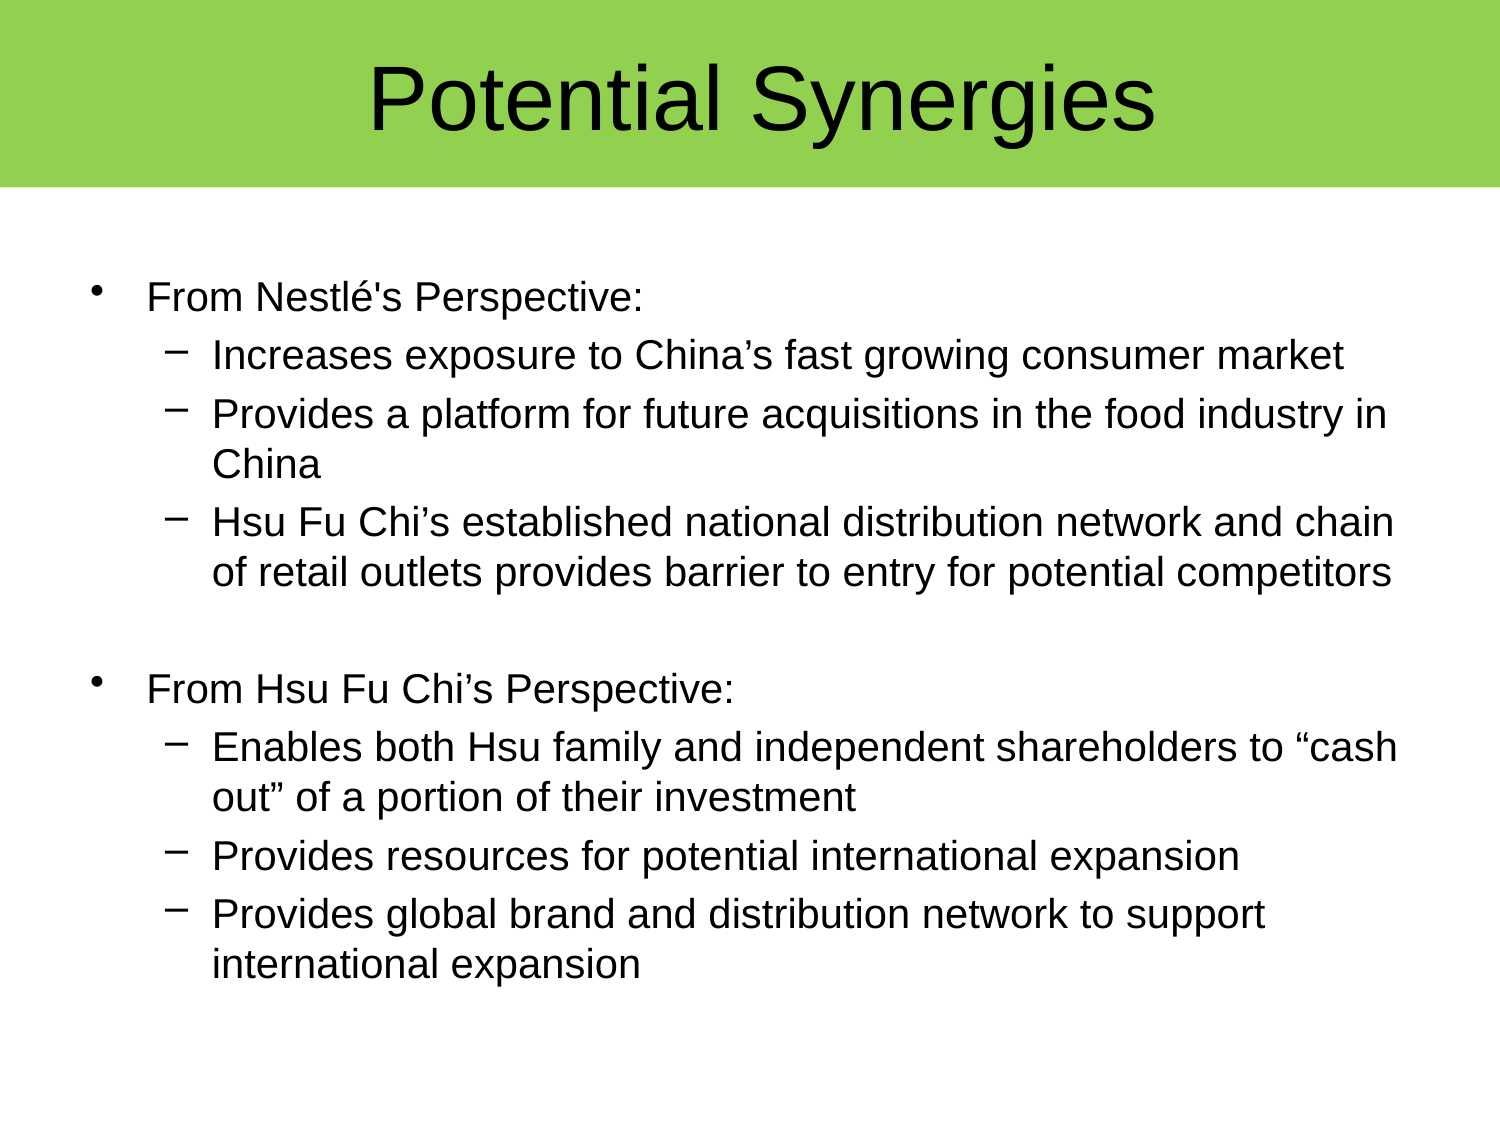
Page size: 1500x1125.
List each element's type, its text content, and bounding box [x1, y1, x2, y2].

list From Nestlé's Perspective: Increases exposure to China’s fast growing consumer market Provides a platform for future acquisitions in the food industry in China Hsu Fu Chi’s established national distribution network and chain of retail outlets provides barrier to entry for potential competitors From Hsu Fu Chi’s Perspective: Enables both Hsu family and independent shareholders to “cash out” of a portion of their investment Provides resources for potential international expansion Provides global brand and distribution network to support international expansion [75, 262, 1425, 1005]
title Potential Synergies [0, 0, 1500, 188]
